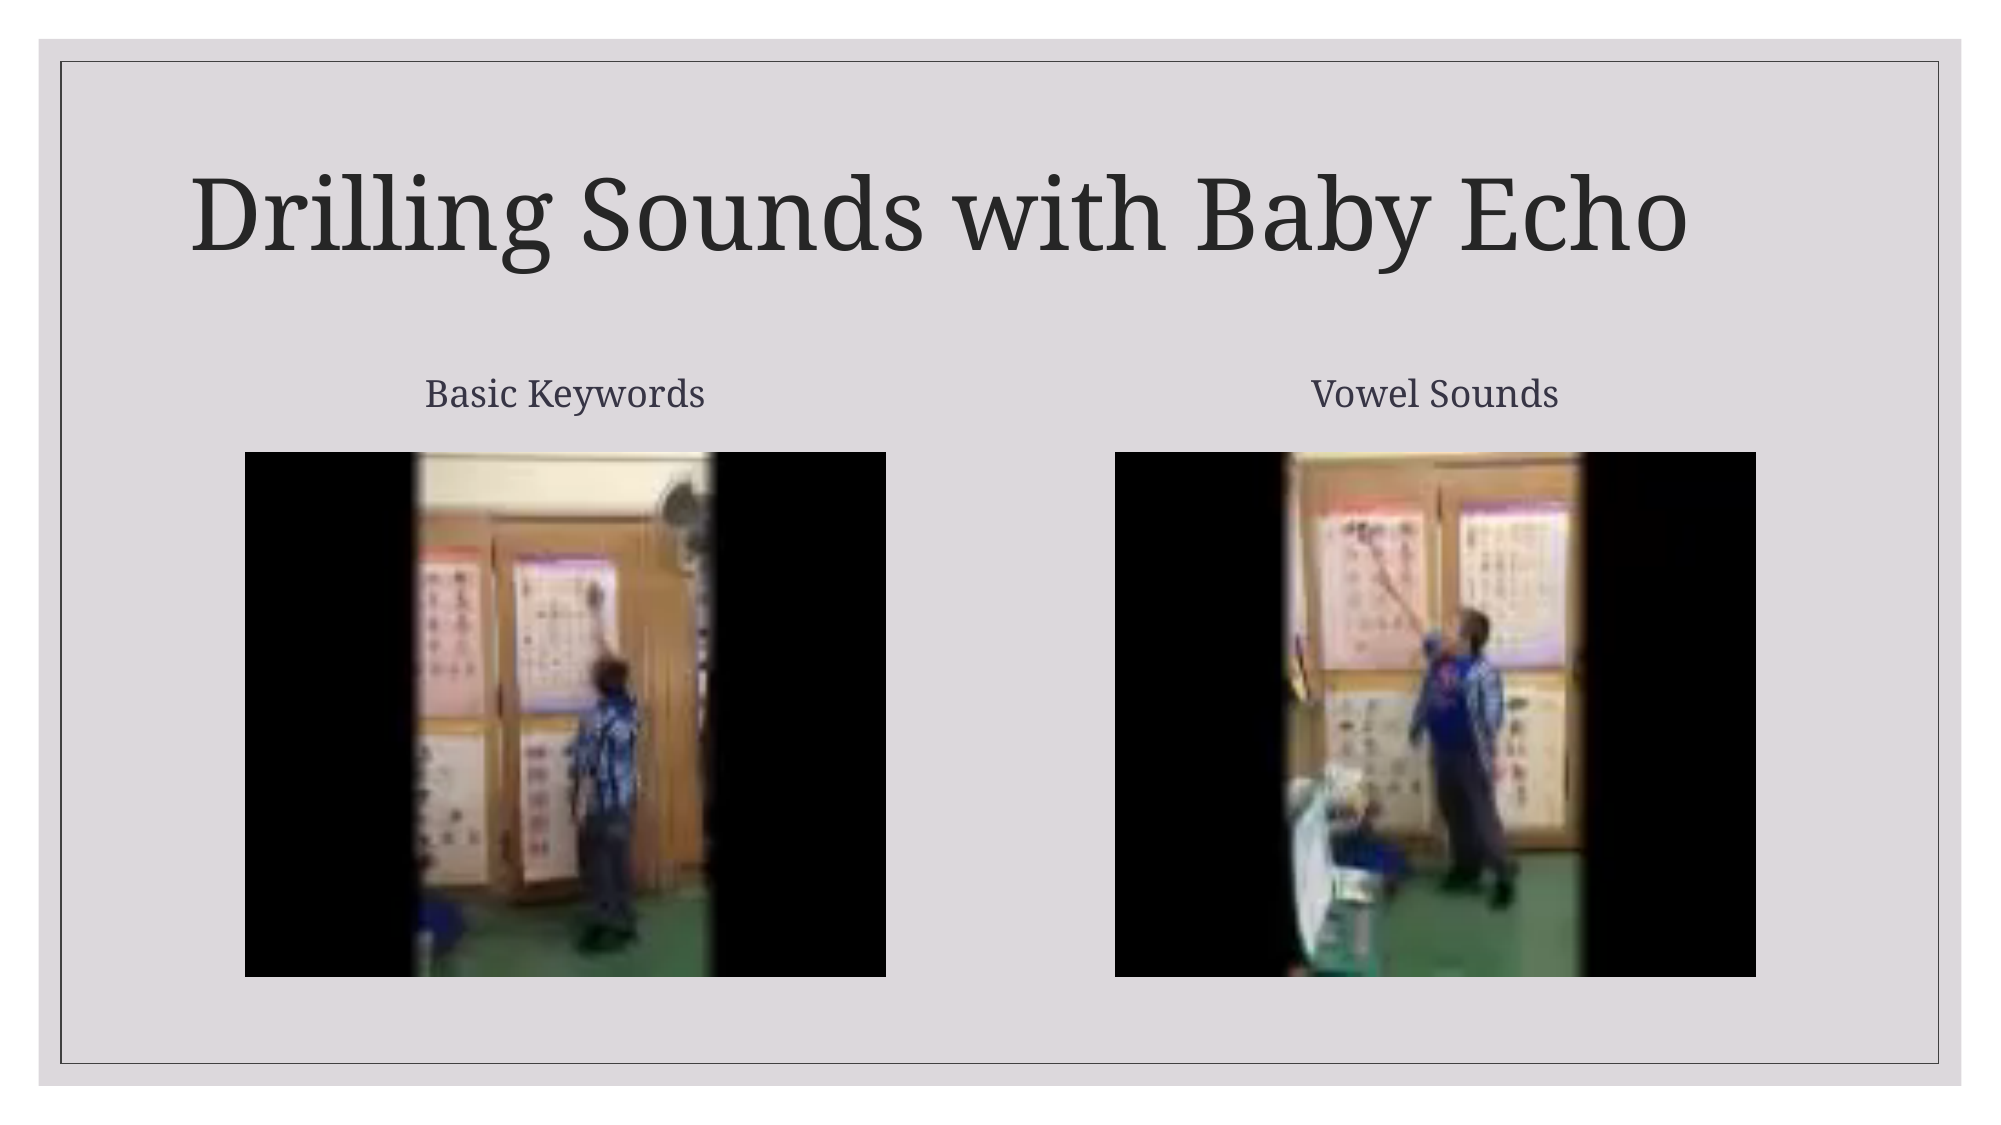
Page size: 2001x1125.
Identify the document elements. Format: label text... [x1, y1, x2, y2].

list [1114, 451, 1757, 977]
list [244, 451, 887, 977]
list Vowel Sounds [1045, 340, 1826, 446]
title Drilling Sounds with Baby Echo [174, 105, 1825, 331]
list Basic Keywords [175, 340, 956, 446]
